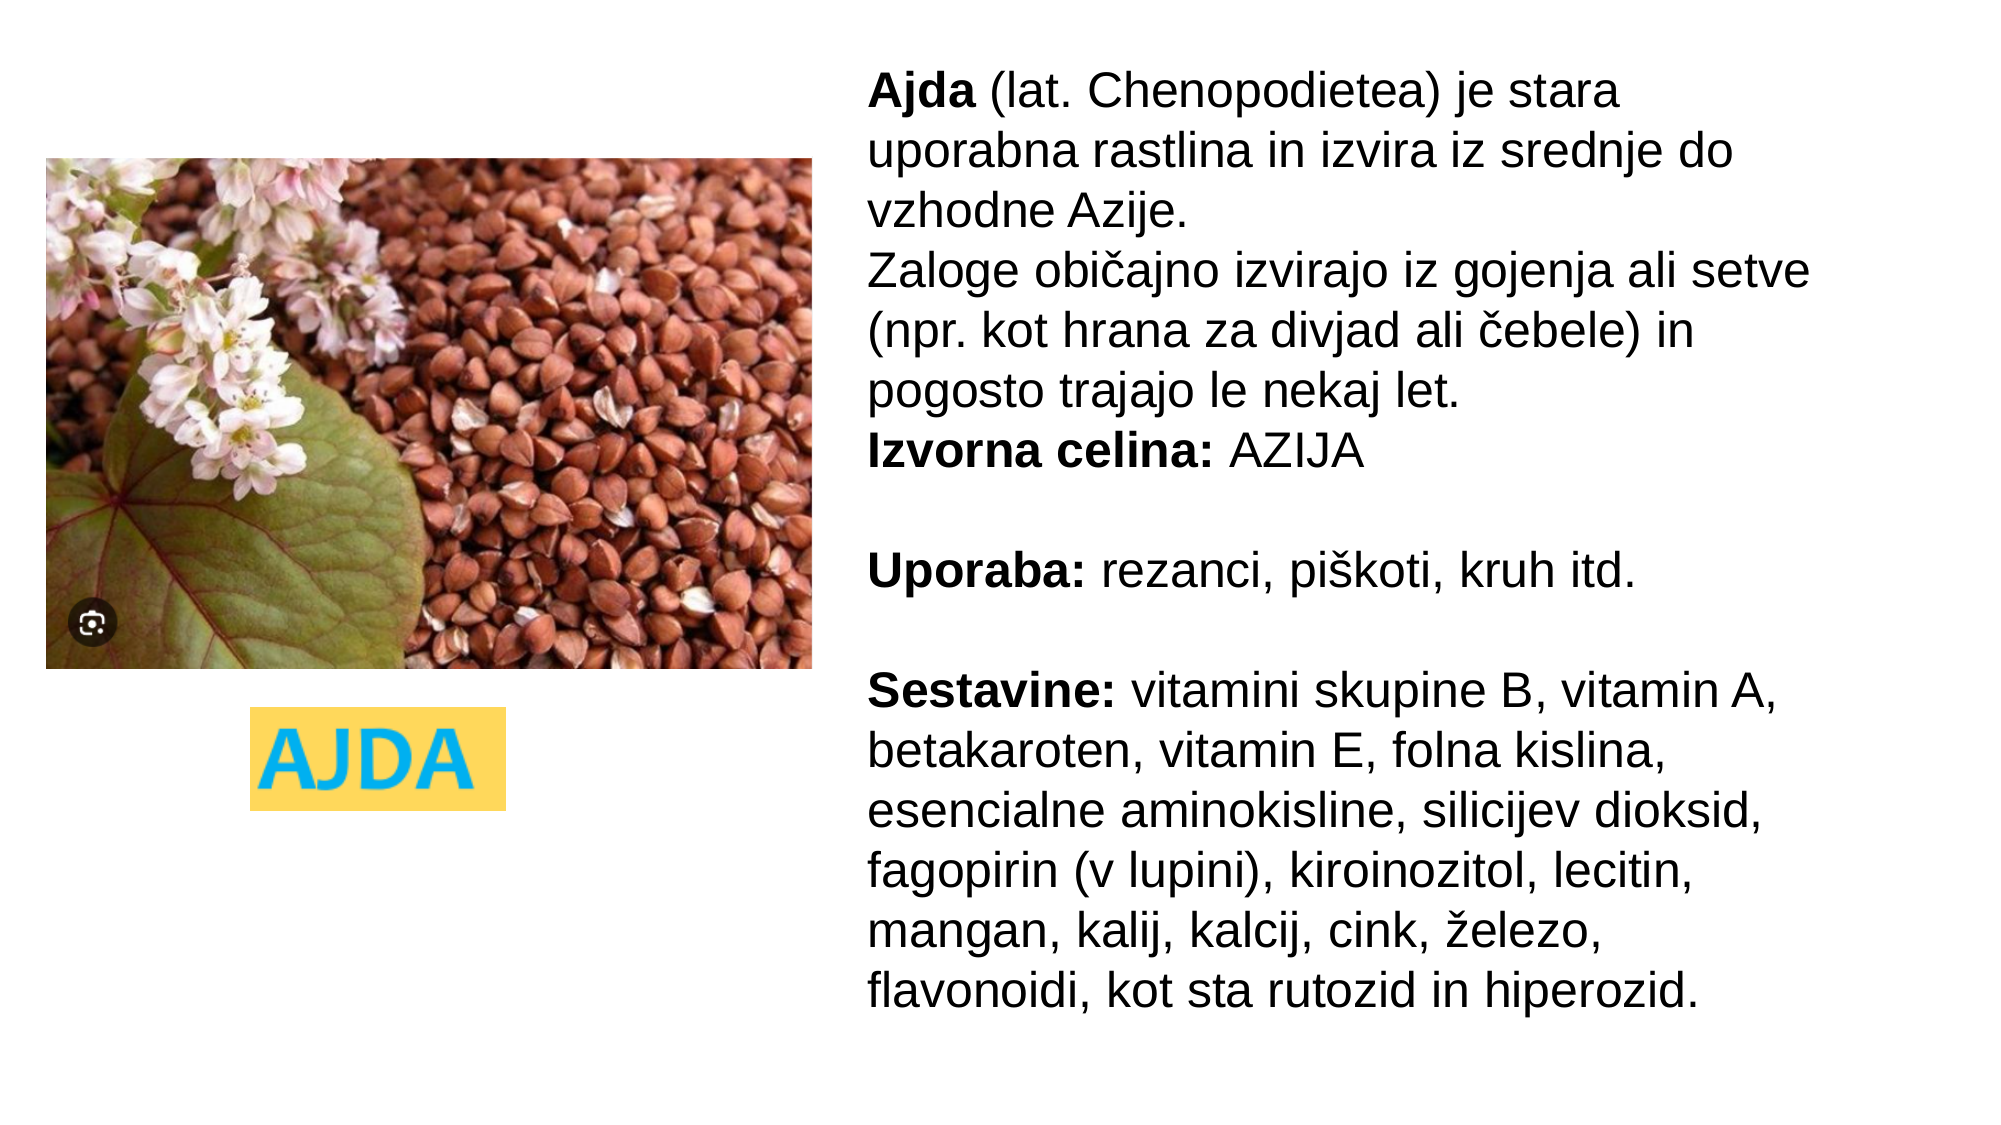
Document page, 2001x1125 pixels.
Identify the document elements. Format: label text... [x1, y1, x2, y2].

text_box Ajda (lat. Chenopodietea) je stara uporabna rastlina in izvira iz srednje do vzhodne Azije. Zaloge običajno izvirajo iz gojenja ali setve (npr. kot hrana za divjad ali čebele) in pogosto trajajo le nekaj let. Izvorna celina: AZIJA Uporaba: rezanci, piškoti, kruh itd. Sestavine: vitamini skupine B, vitamin A, betakaroten, vitamin E, folna kislina, esencialne aminokisline, silicijev dioksid, fagopirin (v lupini), kiroinozitol, lecitin, mangan, kalij, kalcij, cink, železo, flavonoidi, kot sta rutozid in hiperozid. [853, 50, 1854, 1025]
picture [250, 707, 506, 811]
picture [46, 156, 813, 669]
